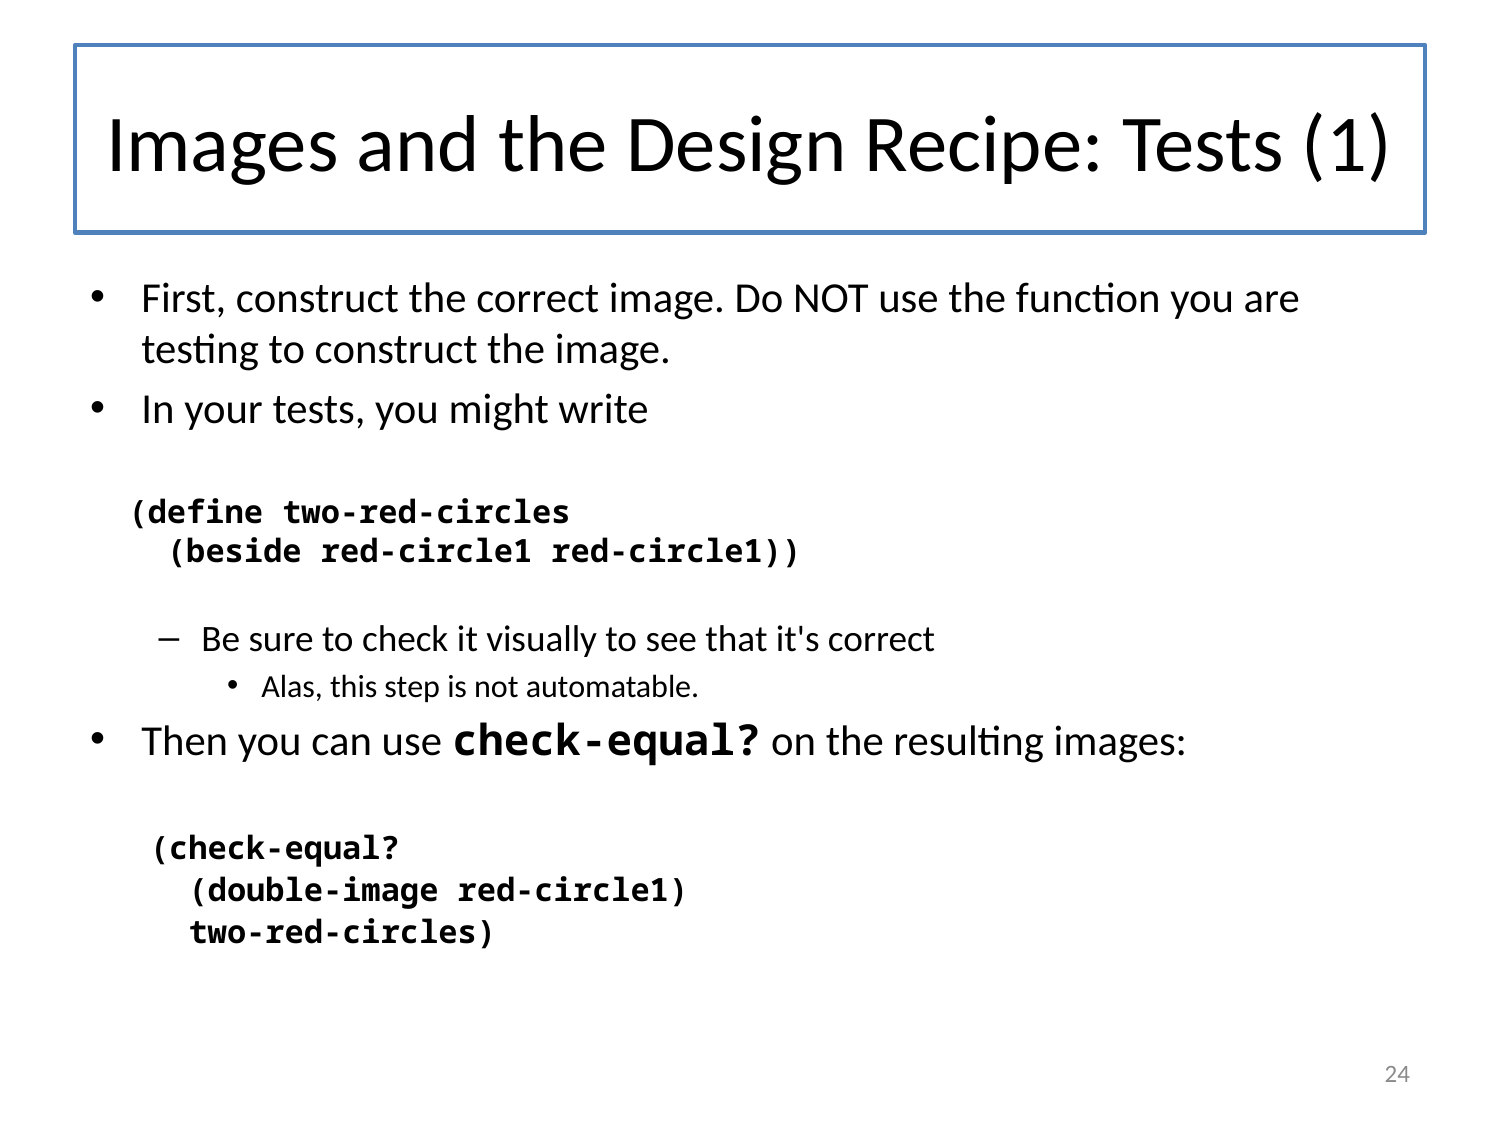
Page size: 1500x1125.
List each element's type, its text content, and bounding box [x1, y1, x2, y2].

slide_number 24 [1074, 1042, 1425, 1103]
list First, construct the correct image. Do NOT use the function you are testing to construct the image. In your tests, you might write (define two-red-circles (beside red-circle1 red-circle1)) Be sure to check it visually to see that it's correct Alas, this step is not automatable. Then you can use check-equal? on the resulting images: (check-equal? (double-image red-circle1) two-red-circles) [75, 262, 1425, 1005]
title Images and the Design Recipe: Tests (1) [73, 43, 1427, 235]
